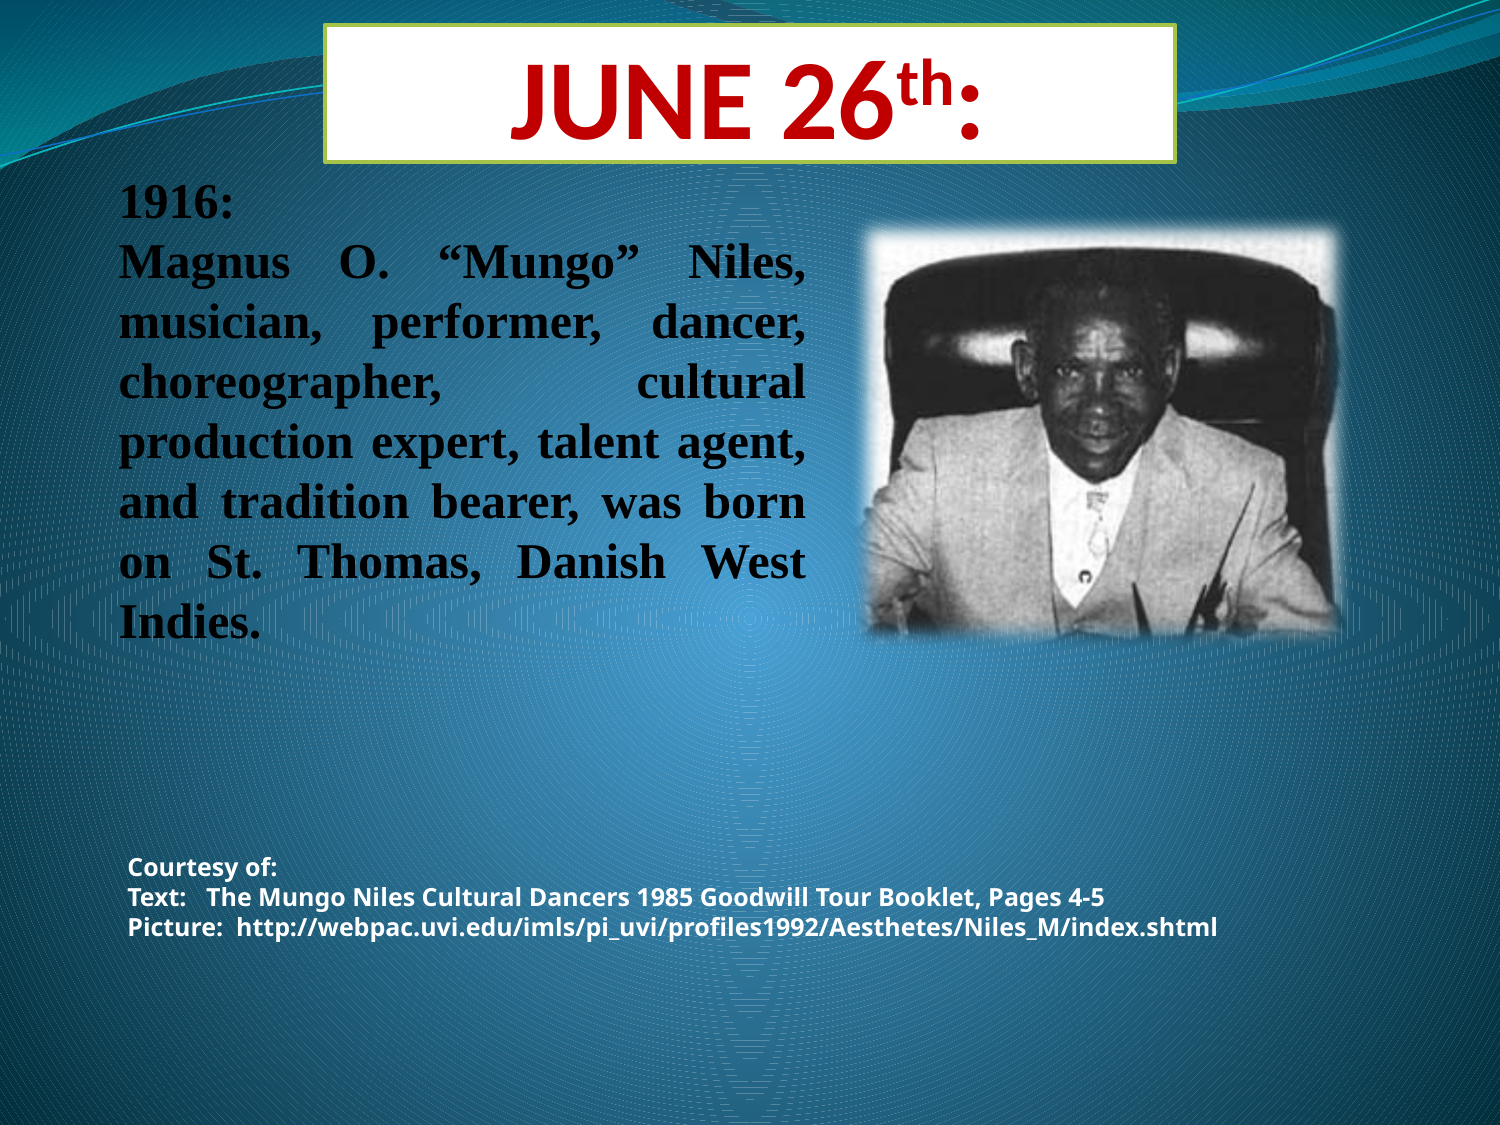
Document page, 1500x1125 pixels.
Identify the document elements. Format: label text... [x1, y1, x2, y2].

text_box Courtesy of: Text: The Mungo Niles Cultural Dancers 1985 Goodwill Tour Booklet, Pages 4-5 Picture: http://webpac.uvi.edu/imls/pi_uvi/profiles1992/Aesthetes/Niles_M/index.shtml [112, 843, 1388, 949]
picture [849, 212, 1353, 651]
title JUNE 26th: [323, 23, 1177, 164]
text_box 1916: Magnus O. “Mungo” Niles, musician, performer, dancer, choreographer, cultural production expert, talent agent, and tradition bearer, was born on St. Thomas, Danish West Indies. [112, 162, 813, 800]
